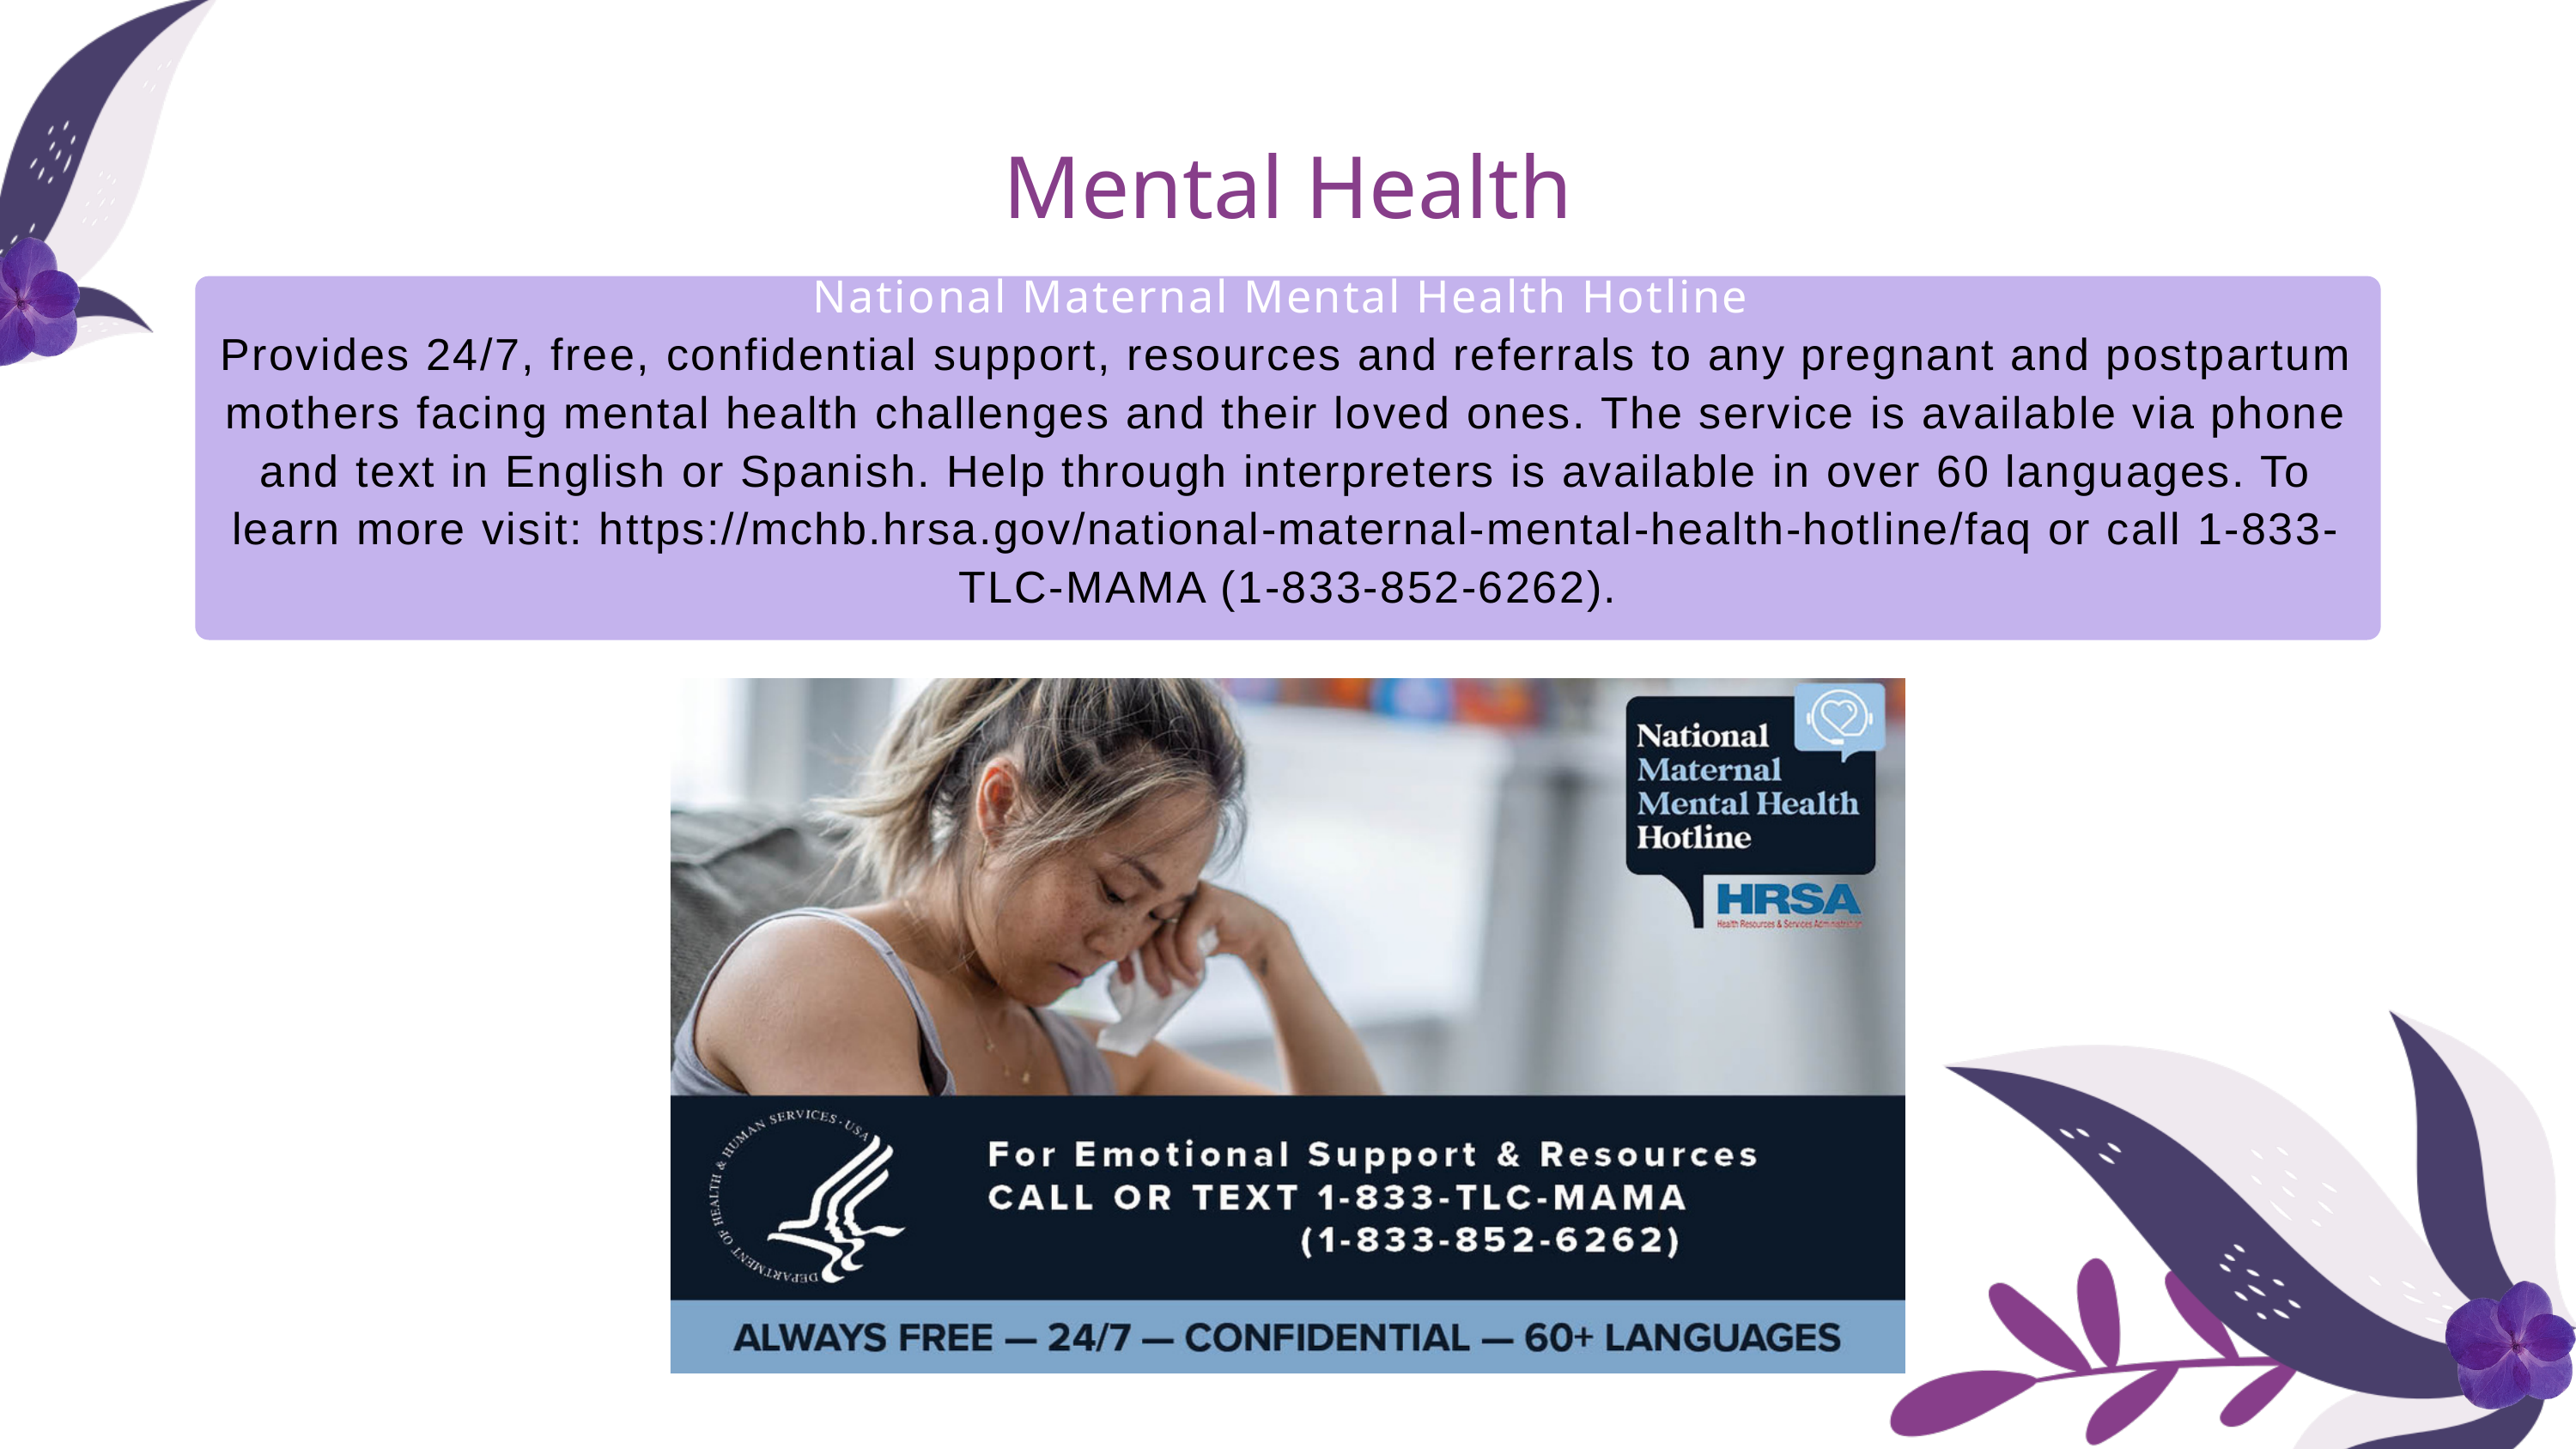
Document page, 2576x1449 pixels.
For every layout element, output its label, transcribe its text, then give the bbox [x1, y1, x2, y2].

text_box Mental Health [216, 132, 2360, 236]
text_box [1871, 943, 2576, 1449]
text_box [195, 276, 2381, 640]
text_box [0, 237, 81, 367]
text_box [670, 678, 1905, 1373]
text_box [2445, 1281, 2576, 1410]
text_box [0, 0, 276, 429]
